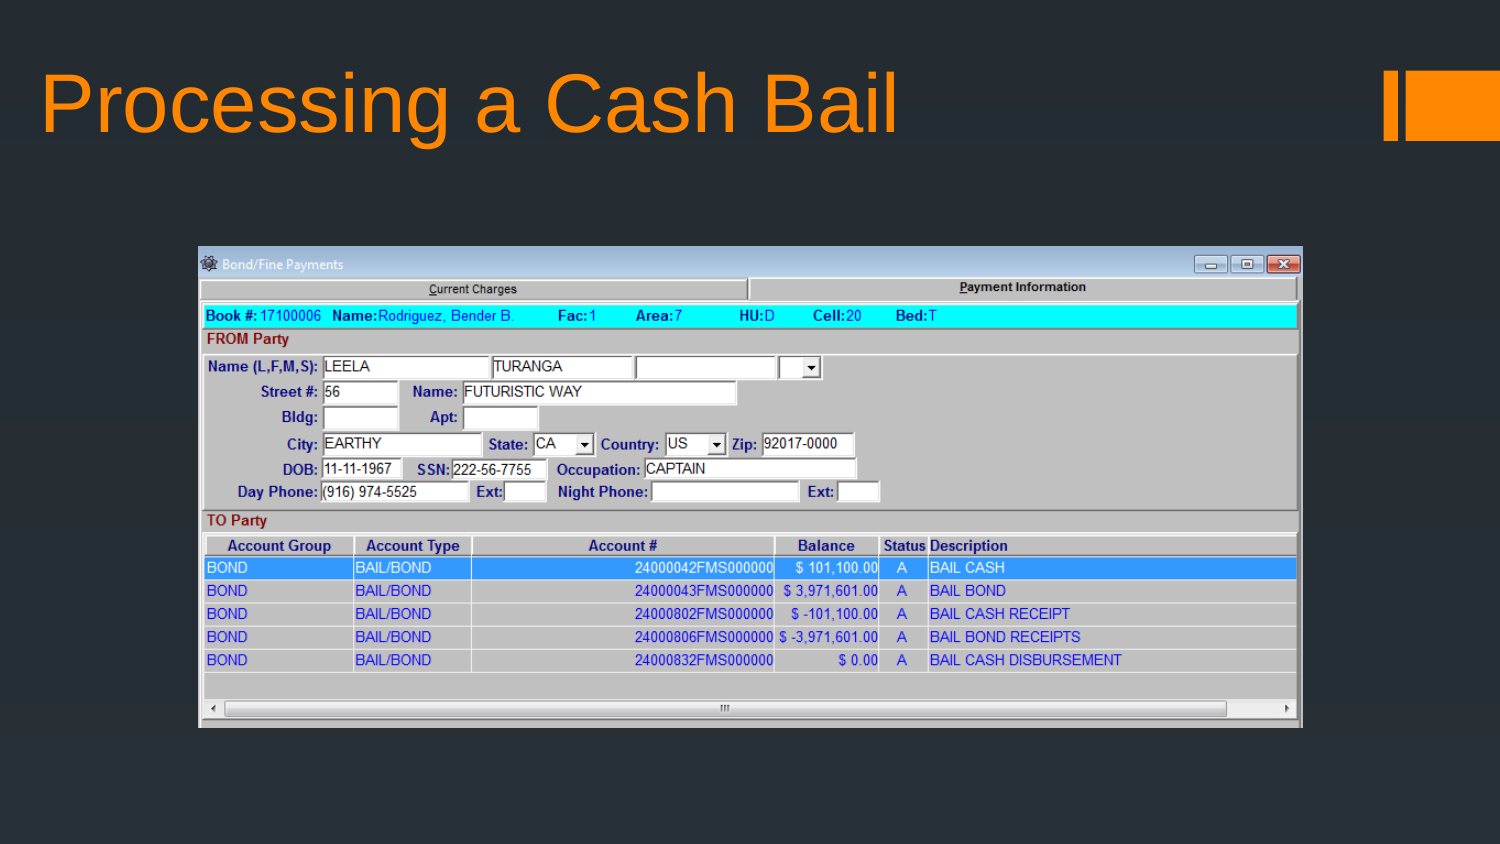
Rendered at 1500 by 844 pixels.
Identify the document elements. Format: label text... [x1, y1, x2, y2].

title Processing a Cash Bail [24, 14, 1225, 157]
picture [198, 245, 1304, 729]
